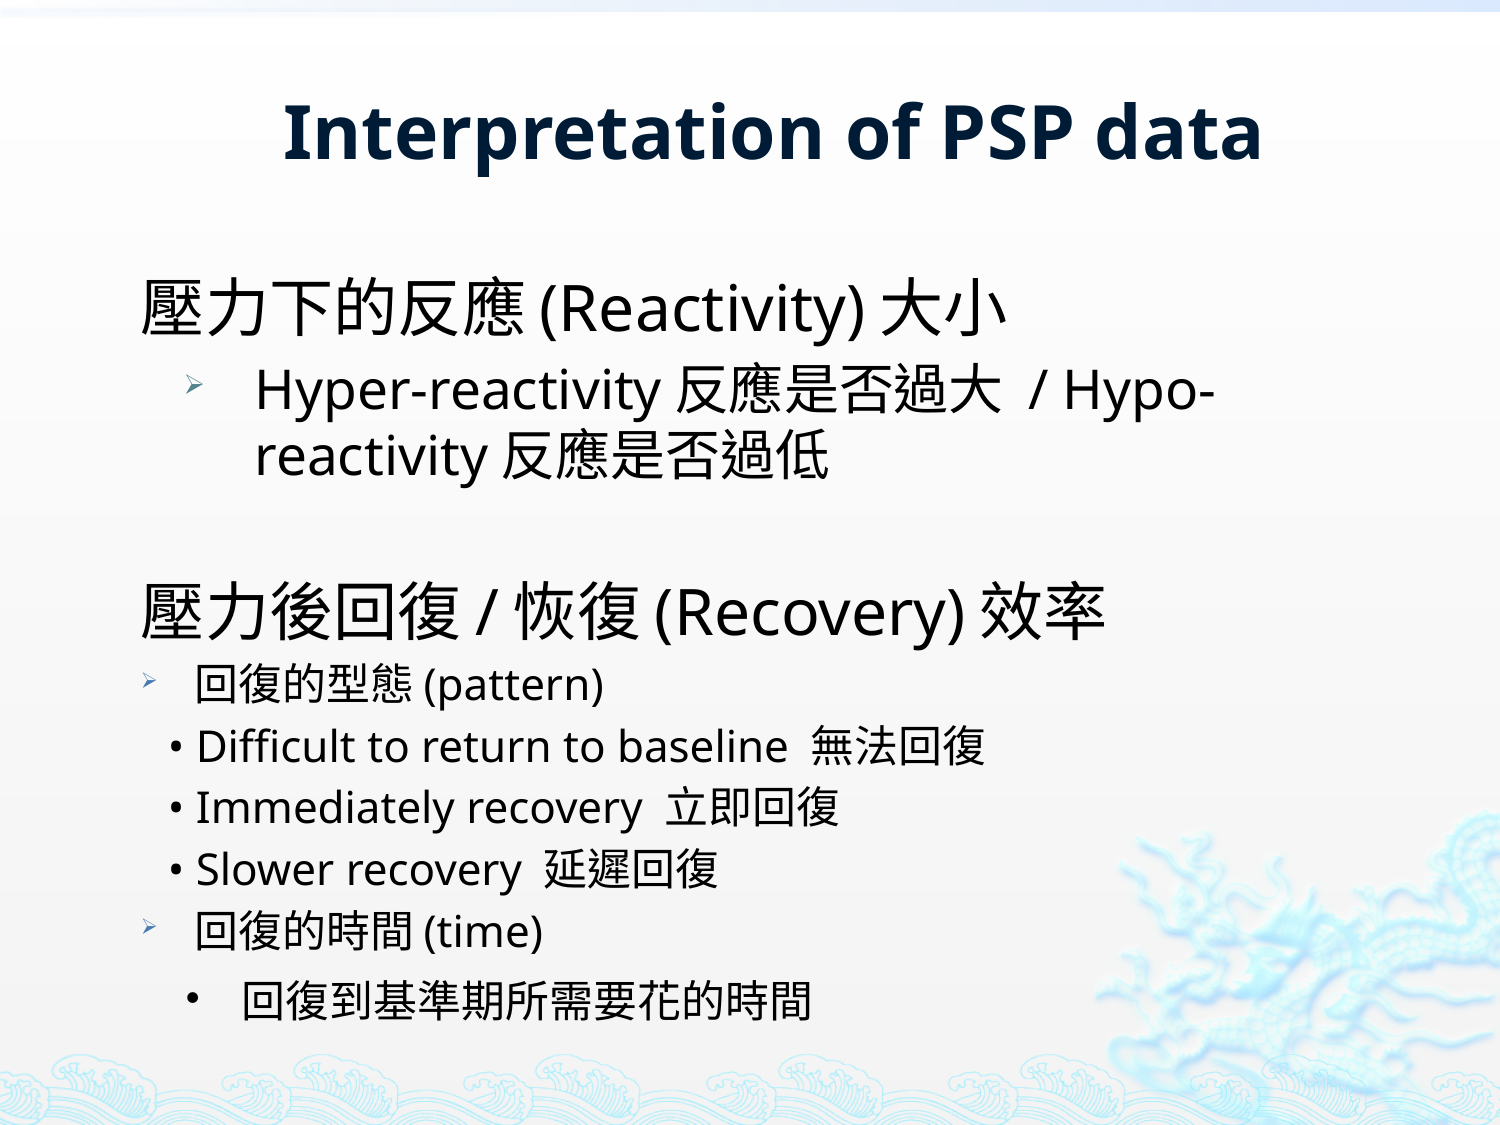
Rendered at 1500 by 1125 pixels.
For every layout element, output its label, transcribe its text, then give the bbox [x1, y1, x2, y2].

title Interpretation of PSP data [176, 45, 1373, 215]
list 壓力下的反應(Reactivity)大小 Hyper-reactivity反應是否過大 / Hypo- reactivity反應是否過低 壓力後回復/恢復(Recovery)效率 回復的型態(pattern) • Difficult to return to baseline 無法回復 • Immediately recovery 立即回復 • Slower recovery 延遲回復 回復的時間(time) • 回復到基準期所需要花的時間 [126, 259, 1477, 1035]
